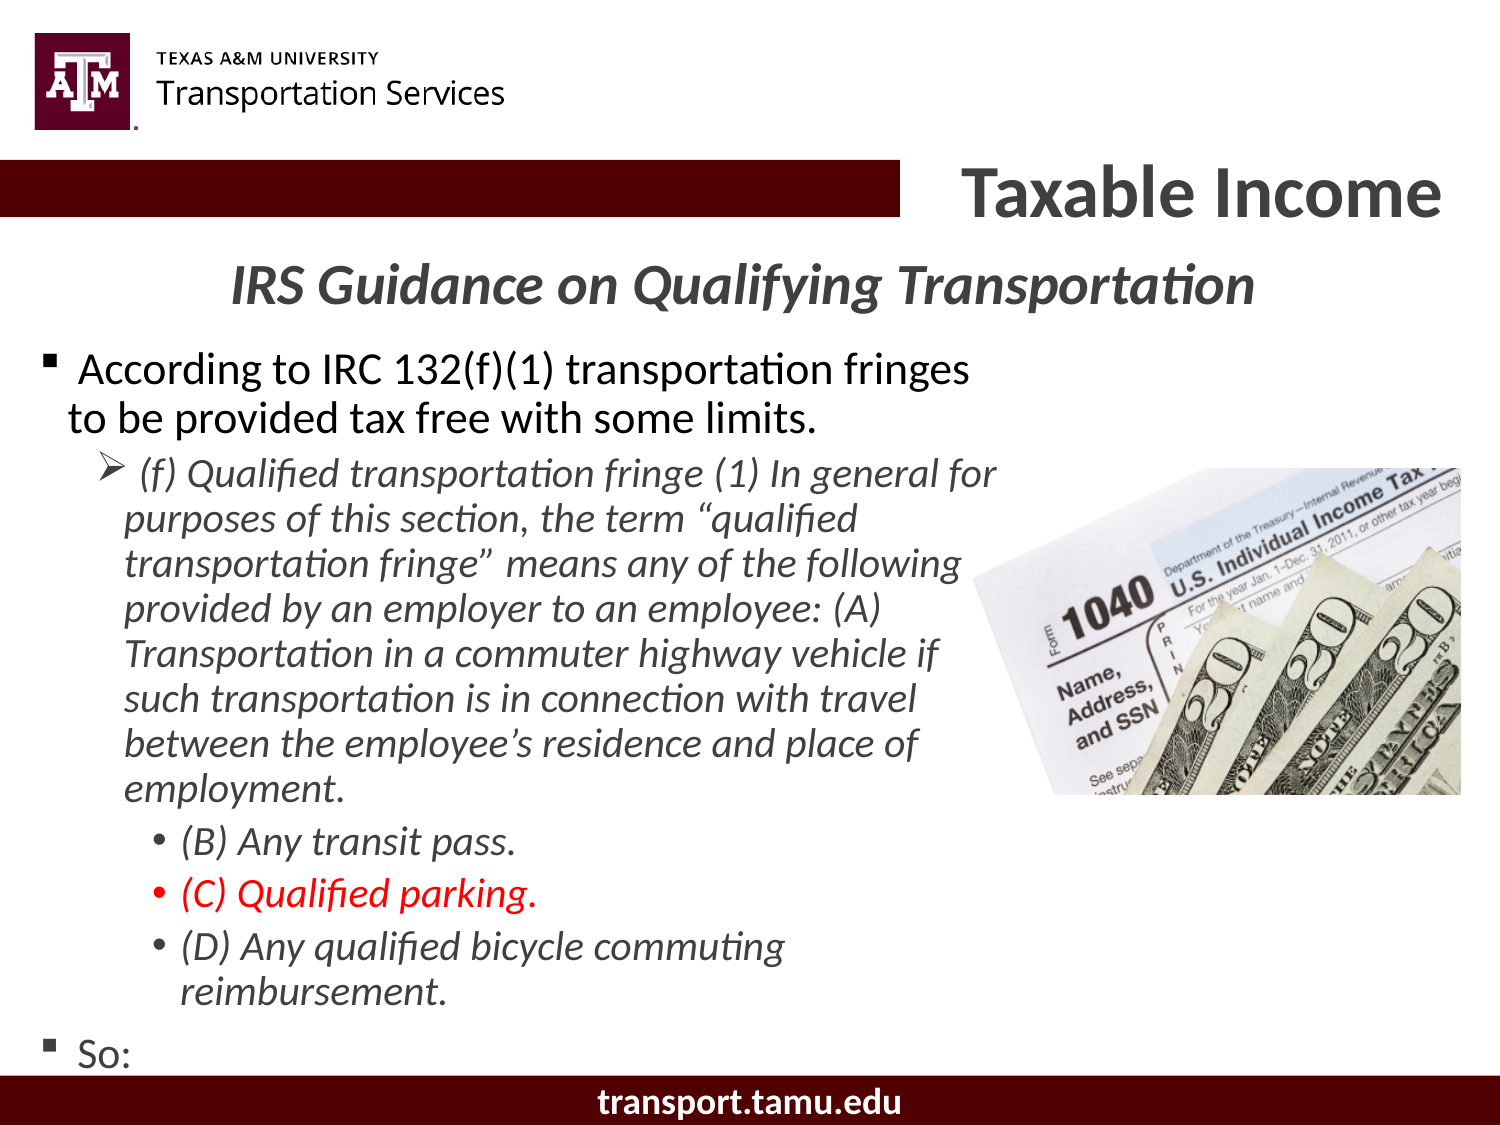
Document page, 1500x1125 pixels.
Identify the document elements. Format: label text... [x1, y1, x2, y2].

text_box Taxable Income [875, 134, 1500, 238]
text_box IRS Guidance on Qualifying Transportation [0, 238, 1500, 324]
picture [962, 468, 1461, 795]
text_box According to IRC 132(f)(1) transportation fringes to be provided tax free with some limits. (f) Qualified transportation fringe (1) In general for purposes of this section, the term “qualified transportation fringe” means any of the following provided by an employer to an employee: (A) Transportation in a commuter highway vehicle if such transportation is in connection with travel between the employee’s residence and place of employment. (B) Any transit pass. (C) Qualified parking. (D) Any qualified bicycle commuting reimbursement. So: [24, 337, 1016, 1081]
picture [12, 8, 526, 154]
